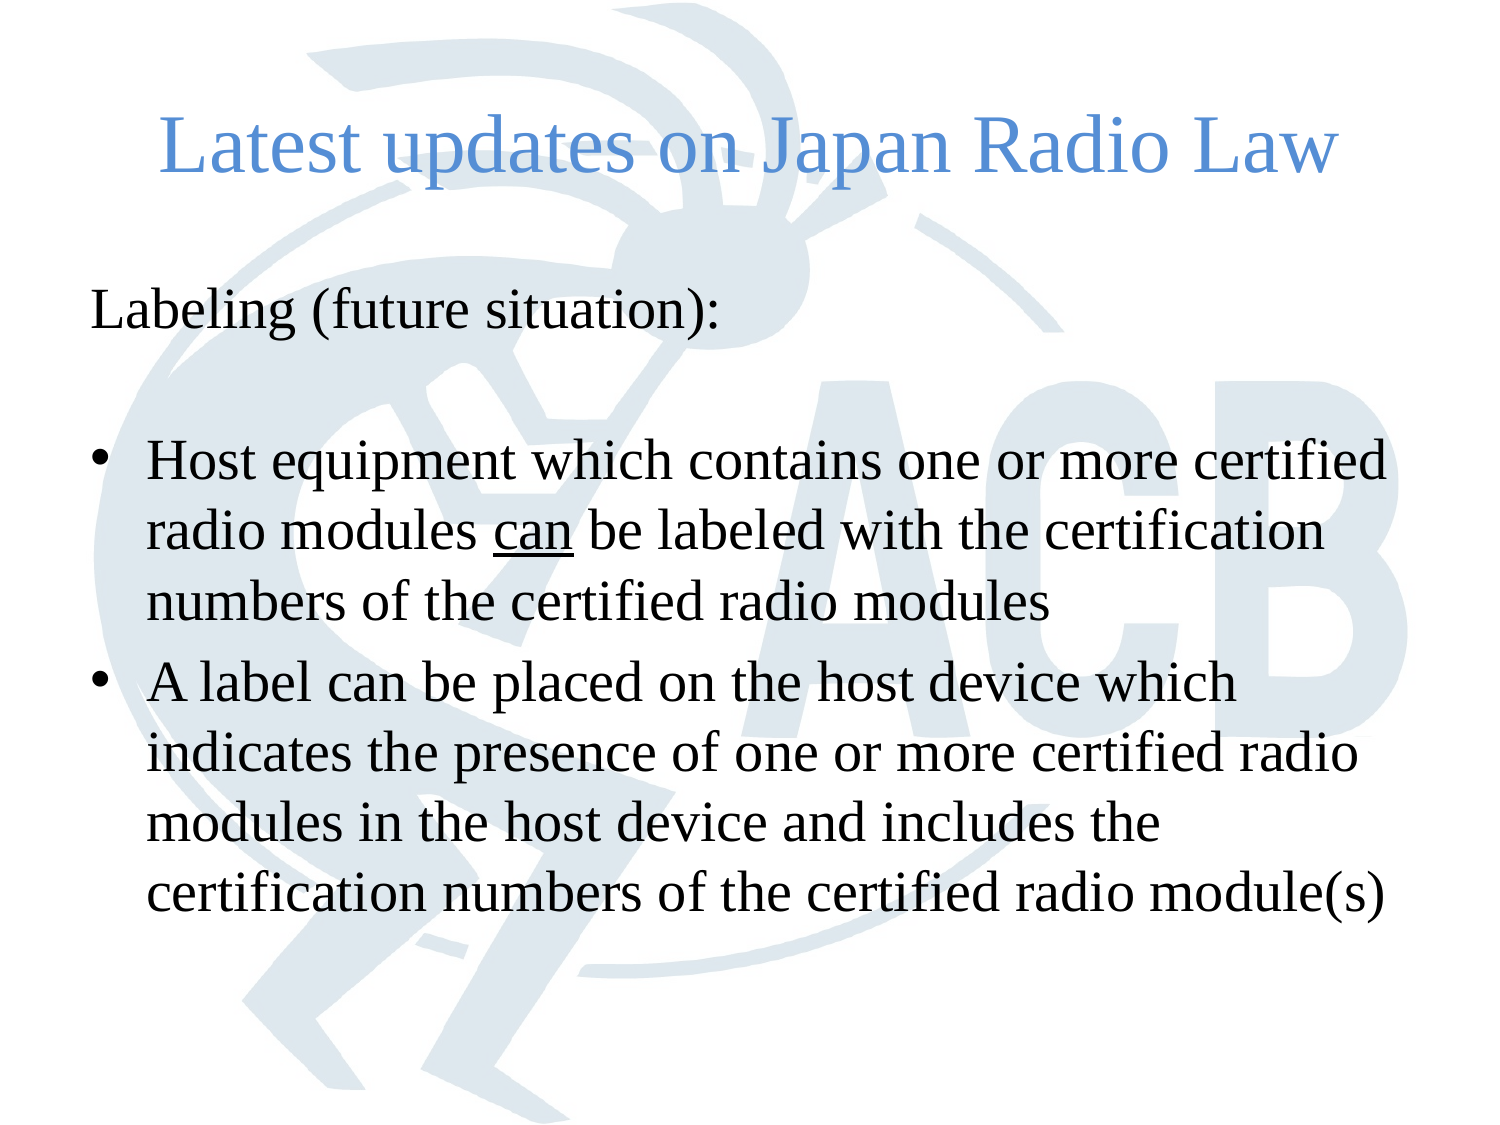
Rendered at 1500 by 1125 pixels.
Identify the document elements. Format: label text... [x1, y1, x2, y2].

list Labeling (future situation): Host equipment which contains one or more certified radio modules can be labeled with the certification numbers of the certified radio modules A label can be placed on the host device which indicates the presence of one or more certified radio modules in the host device and includes the certification numbers of the certified radio module(s) [75, 262, 1425, 1005]
title Latest updates on Japan Radio Law [75, 45, 1425, 233]
